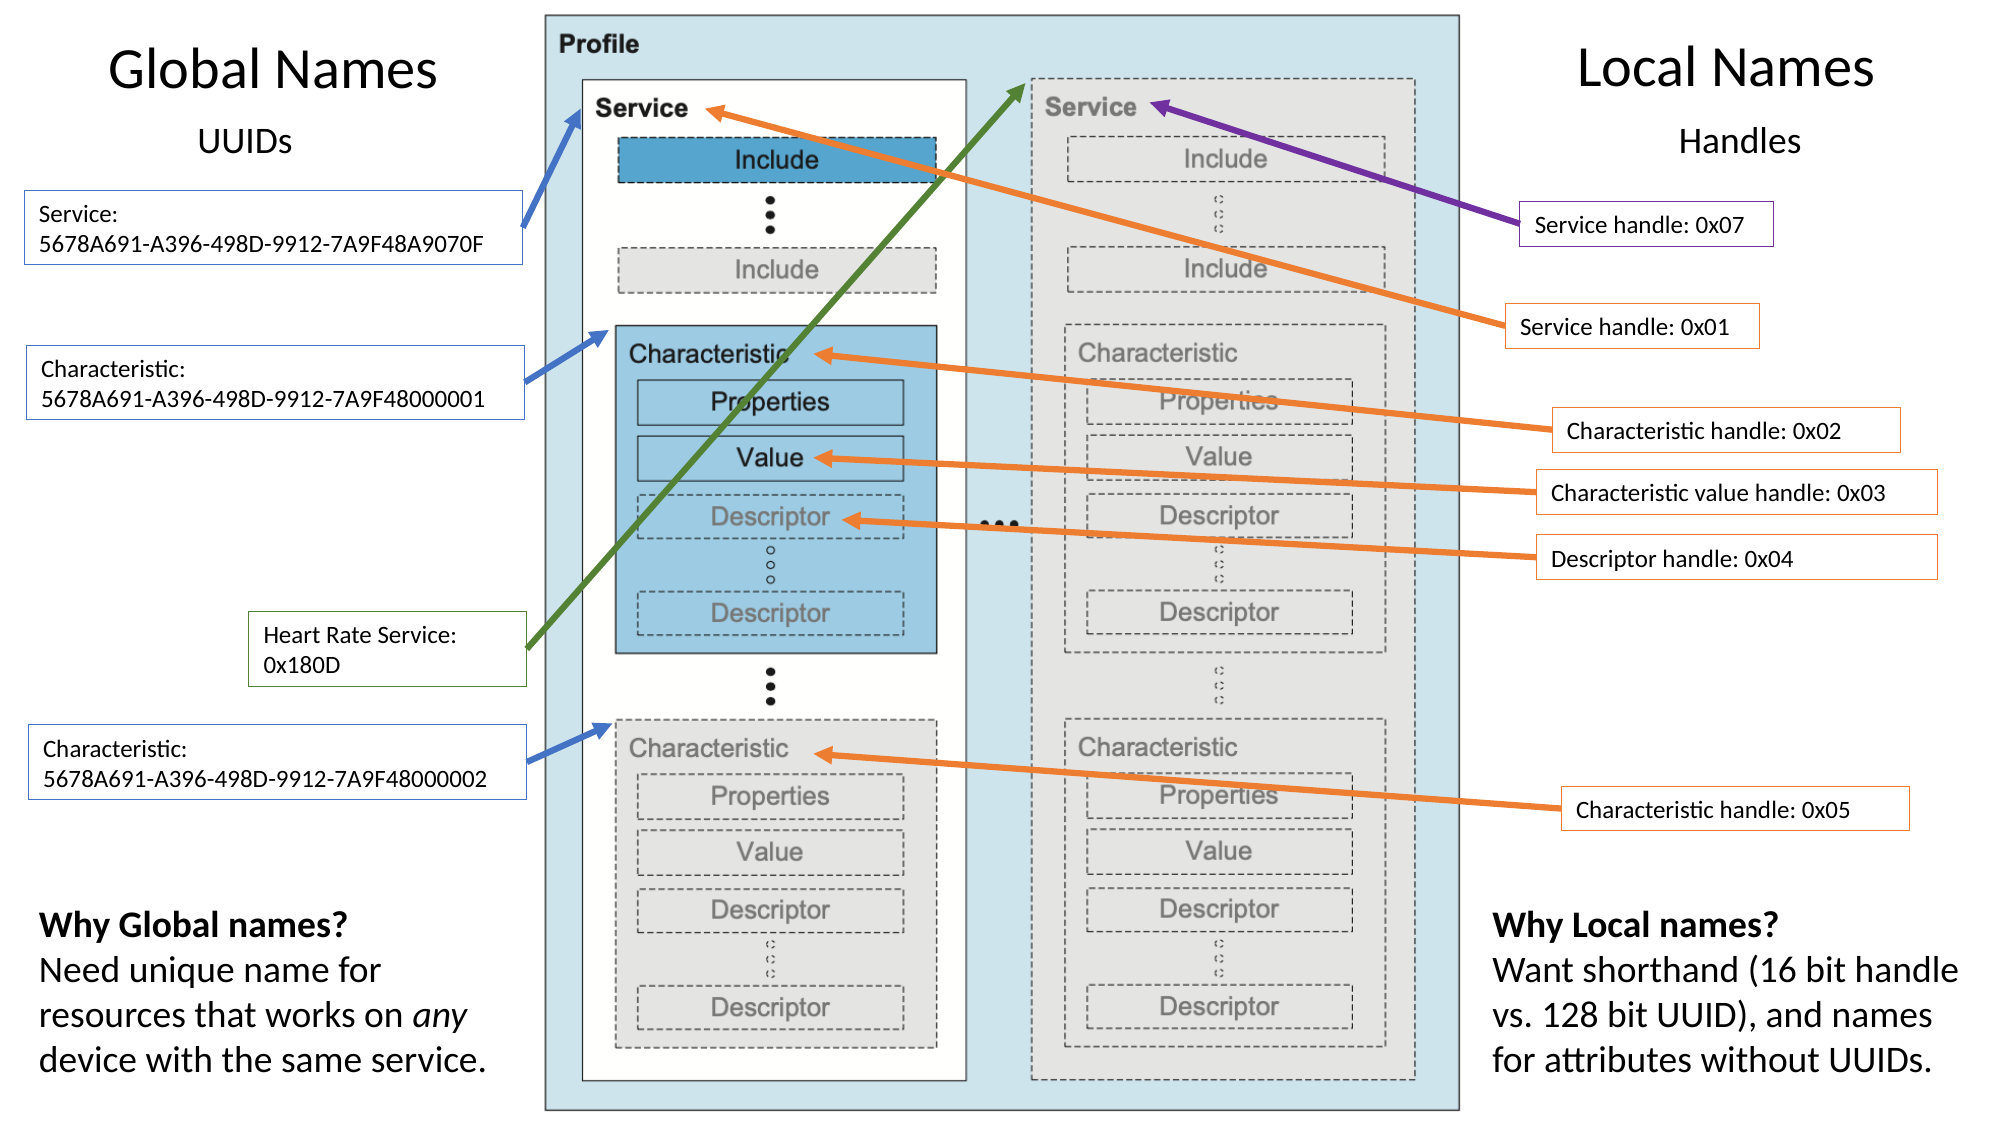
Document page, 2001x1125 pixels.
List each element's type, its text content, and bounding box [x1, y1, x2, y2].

text_box Local Names [1474, 20, 2000, 106]
text_box Heart Rate Service: 0x180D [248, 611, 526, 687]
text_box UUIDs [182, 108, 308, 169]
text_box Descriptor handle: 0x04 [1536, 534, 1938, 580]
text_box Service handle: 0x07 [1519, 201, 1774, 247]
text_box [813, 353, 1553, 431]
text_box Characteristic: 5678A691-A396-498D-9912-7A9F48000001 [26, 345, 525, 420]
text_box Characteristic: 5678A691-A396-498D-9912-7A9F48000002 [28, 724, 526, 800]
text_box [526, 723, 613, 763]
picture [526, 558, 1474, 1125]
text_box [841, 519, 1537, 558]
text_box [526, 83, 1026, 650]
picture [1026, 493, 1474, 519]
text_box Characteristic handle: 0x02 [1552, 407, 1901, 453]
text_box Service: 5678A691-A396-498D-9912-7A9F48A9070F [24, 190, 523, 265]
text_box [1149, 102, 1520, 225]
text_box Handles [1664, 108, 1817, 169]
text_box Characteristic handle: 0x05 [1561, 786, 1910, 831]
text_box Why Global names? Need unique name for resources that works on any device with the same service. [24, 892, 526, 1088]
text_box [522, 108, 526, 229]
text_box Why Local names? Want shorthand (16 bit handle vs. 128 bit UUID), and names for attributes without UUIDs. [1477, 892, 1997, 1088]
text_box Service handle: 0x01 [1505, 303, 1760, 349]
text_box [704, 108, 1506, 327]
picture [526, 0, 1474, 108]
picture [1026, 431, 1474, 457]
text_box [813, 457, 1537, 493]
text_box Global Names [0, 22, 526, 108]
text_box Characteristic value handle: 0x03 [1536, 469, 1938, 515]
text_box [813, 753, 1562, 809]
picture [1026, 327, 1474, 353]
